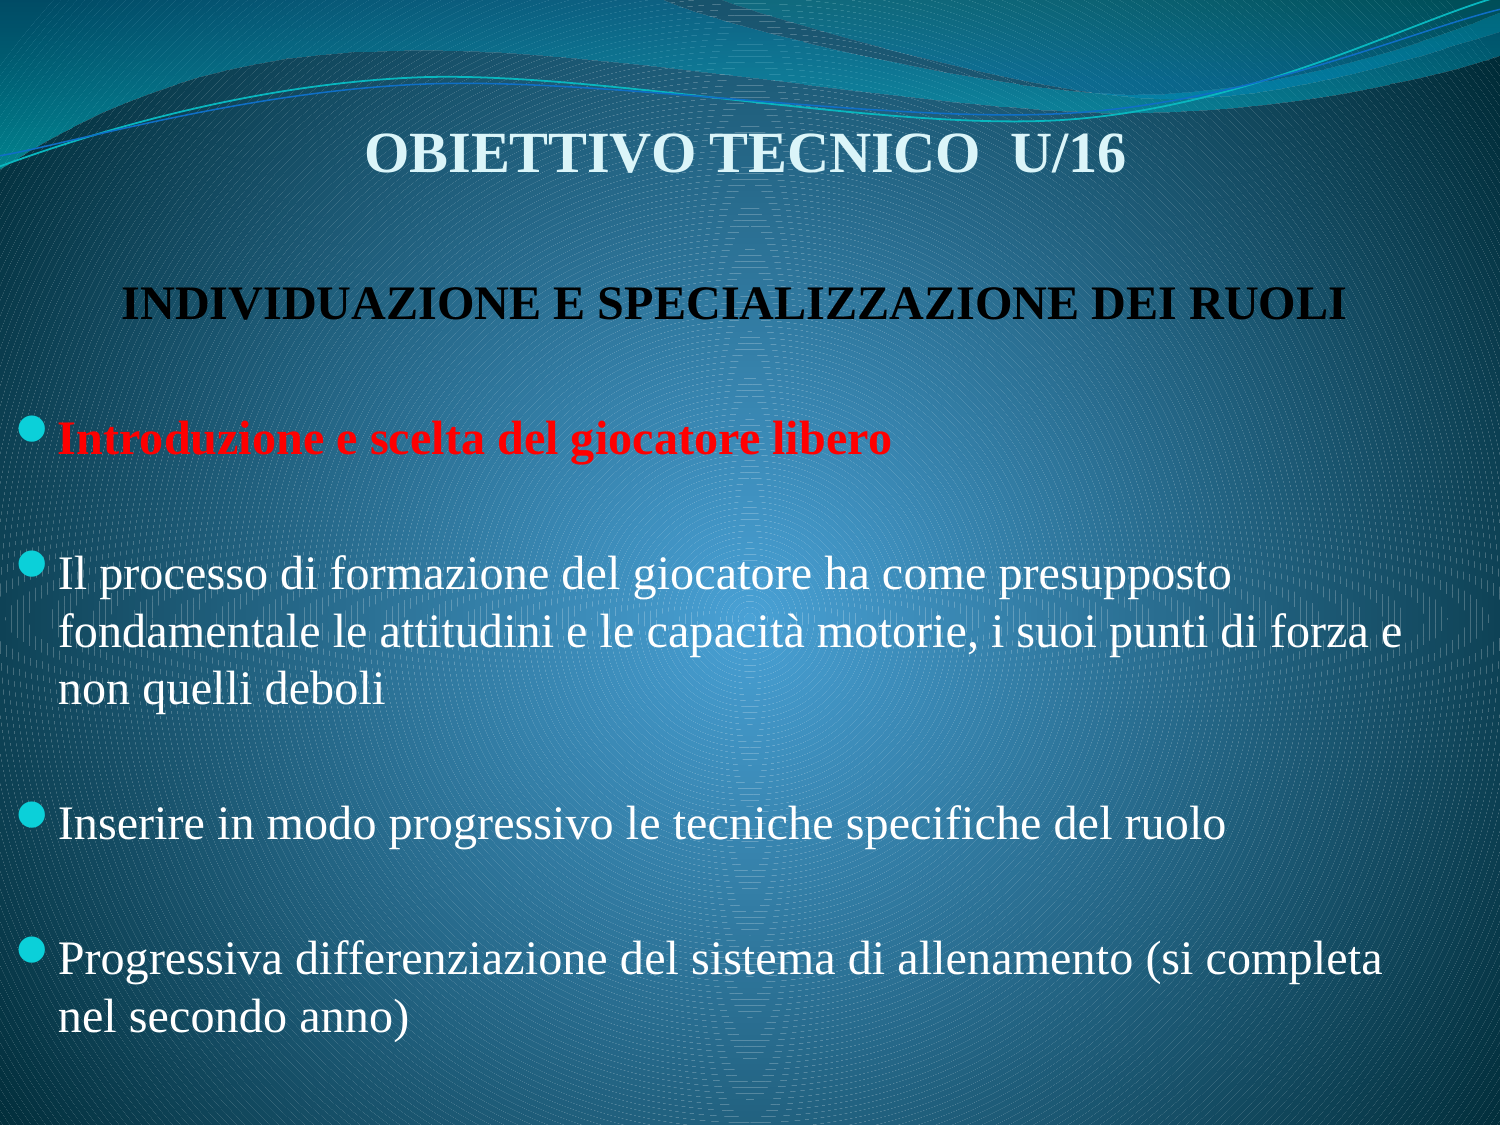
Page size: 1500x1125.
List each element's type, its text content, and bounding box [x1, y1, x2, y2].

title OBIETTIVO TECNICO U/16 [64, 54, 1427, 185]
list INDIVIDUAZIONE E SPECIALIZZAZIONE DEI RUOLI Introduzione e scelta del giocatore libero Il processo di formazione del giocatore ha come presupposto fondamentale le attitudini e le capacità motorie, i suoi punti di forza e non quelli deboli Inserire in modo progressivo le tecniche specifiche del ruolo Progressiva differenziazione del sistema di allenamento (si completa nel secondo anno) [0, 196, 1471, 1059]
